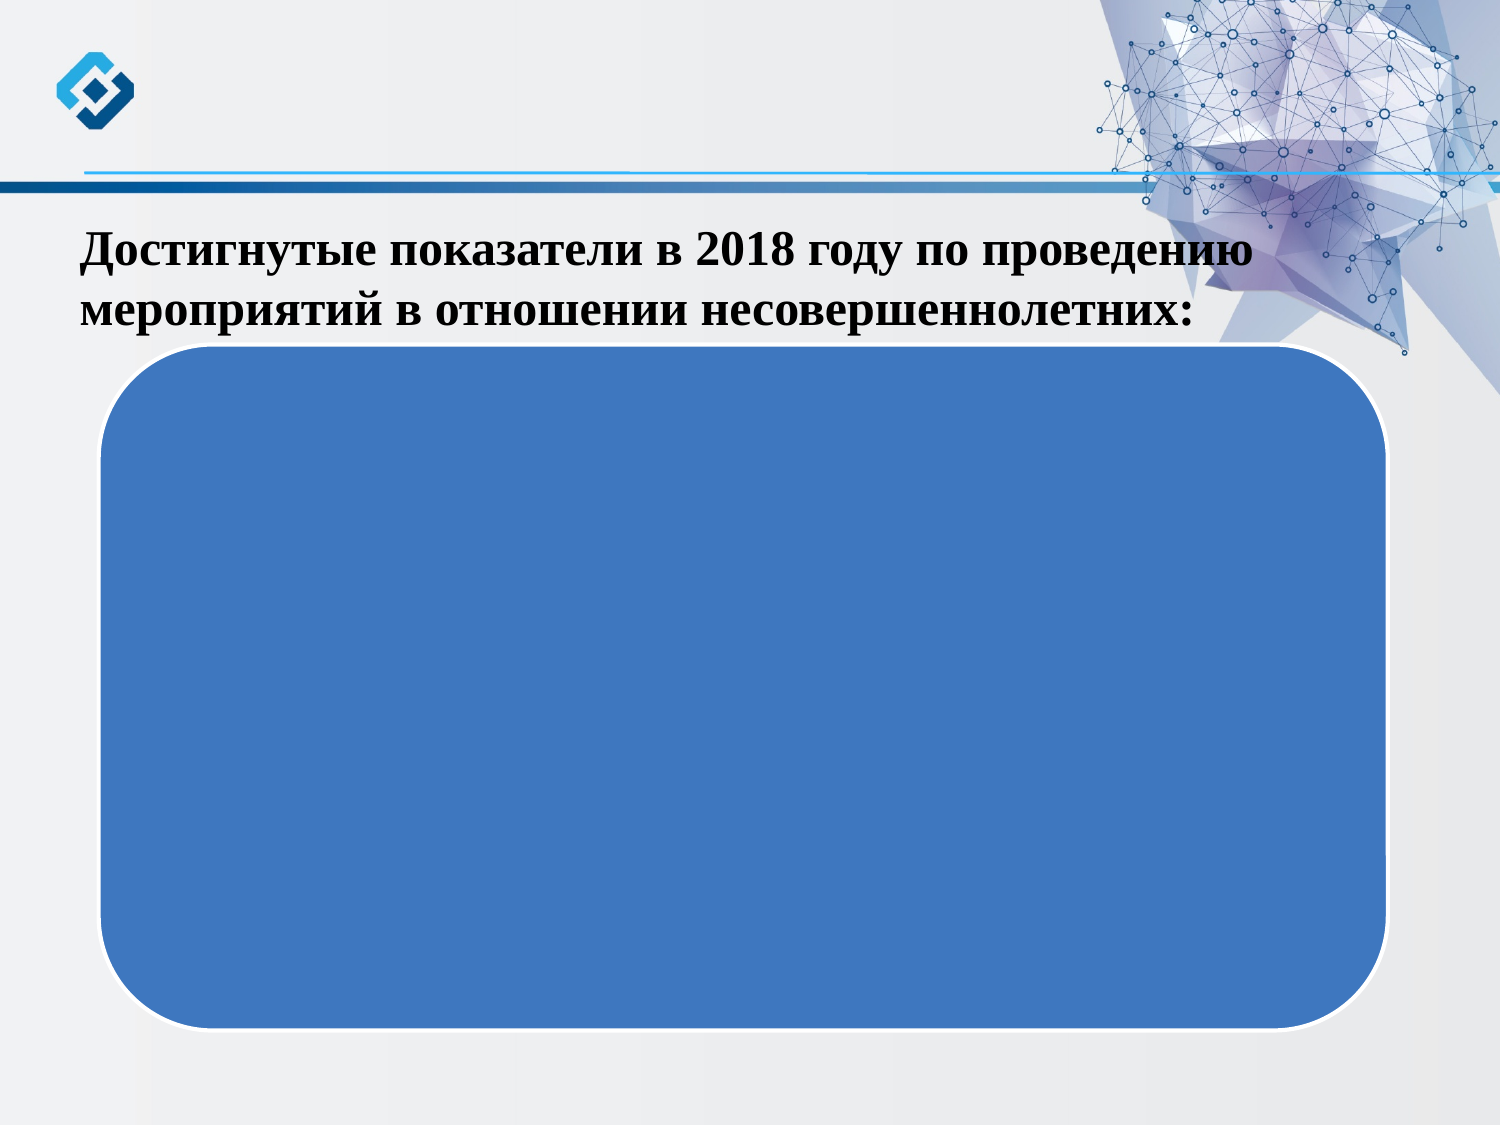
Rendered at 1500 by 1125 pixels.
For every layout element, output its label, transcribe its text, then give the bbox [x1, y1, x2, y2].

text_box Достигнутые показатели в 2018 году по проведению мероприятий в отношении несовершеннолетних: [64, 208, 1353, 343]
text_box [98, 344, 1389, 1031]
picture [0, 0, 1500, 1125]
